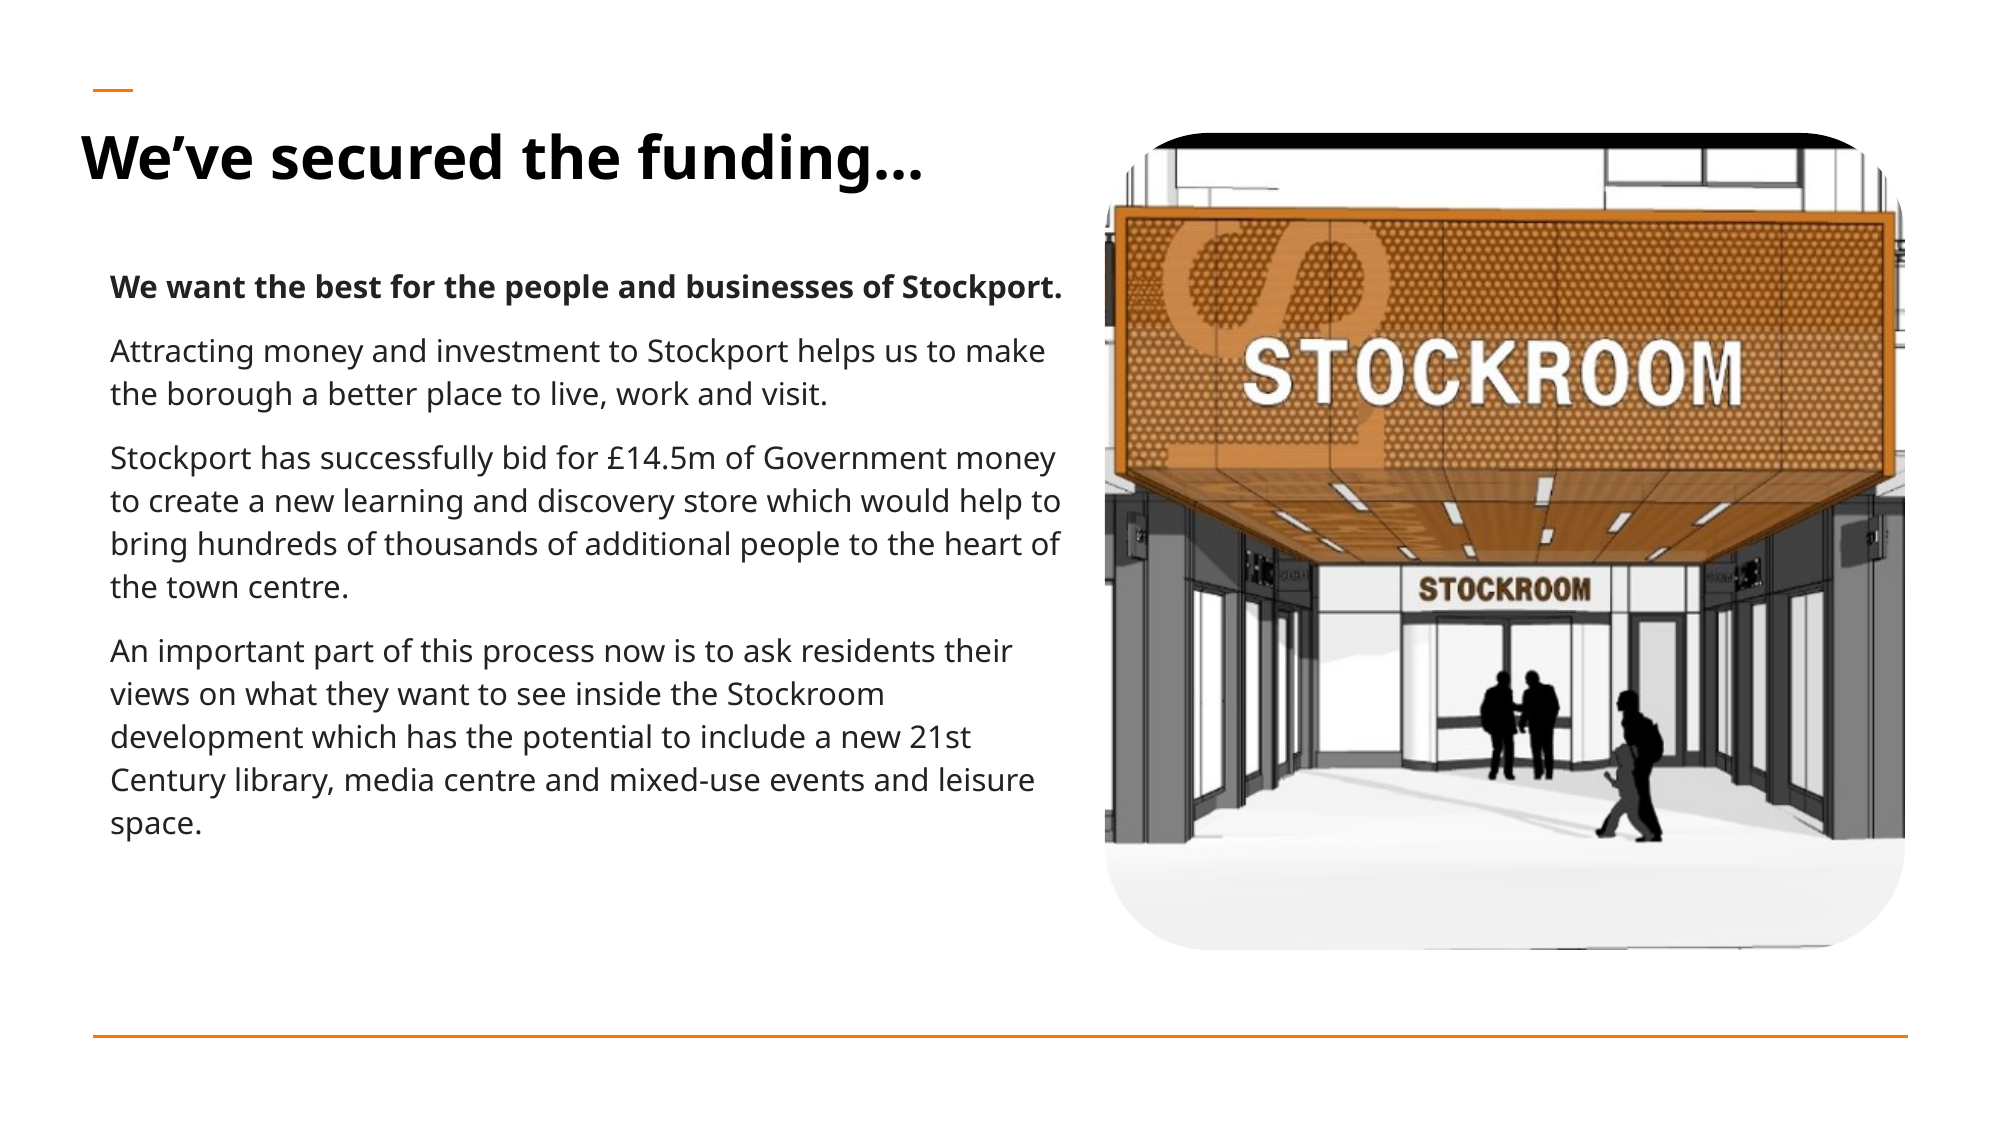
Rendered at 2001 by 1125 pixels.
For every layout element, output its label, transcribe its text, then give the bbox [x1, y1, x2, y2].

picture [1104, 132, 1906, 951]
list We want the best for the people and businesses of Stockport. Attracting money and investment to Stockport helps us to make the borough a better place to live, work and visit. Stockport has successfully bid for £14.5m of Government money to create a new learning and discovery store which would help to bring hundreds of thousands of additional people to the heart of the town centre. An important part of this process now is to ask residents their views on what they want to see inside the Stockroom development which has the potential to include a new 21st Century library, media centre and mixed-use events and leisure space. [95, 254, 1082, 924]
title We’ve secured the funding... [66, 90, 1930, 230]
